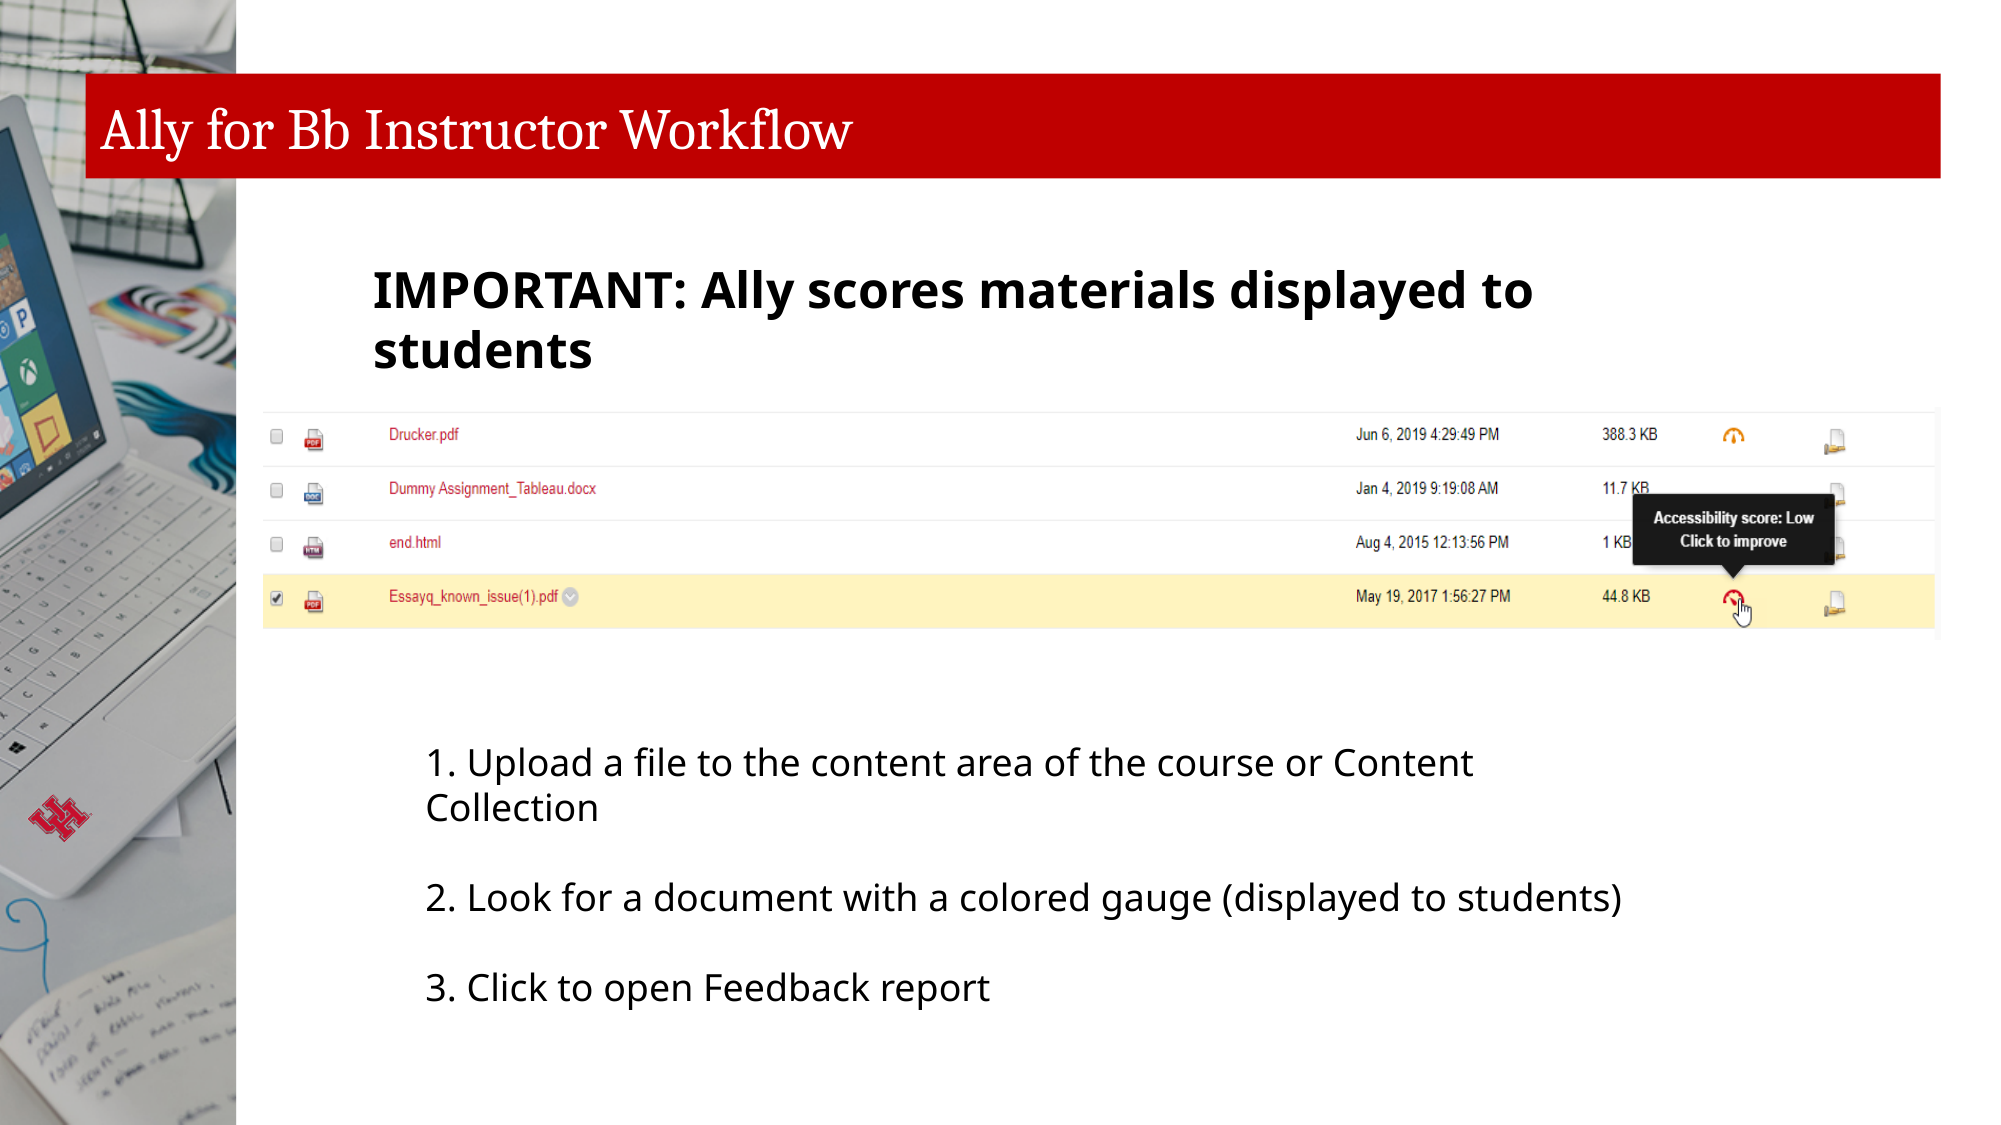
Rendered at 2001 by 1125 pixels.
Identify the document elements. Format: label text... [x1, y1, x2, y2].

text_box IMPORTANT: Ally scores materials displayed to students [358, 251, 1721, 387]
title Ally for Bb Instructor Workflow [85, 73, 1941, 179]
picture [263, 407, 1941, 640]
text_box 1. Upload a file to the content area of the course or Content Collection 2. Look for a document with a colored gauge (displayed to students) 3. Click to open Feedback report [410, 731, 1644, 1017]
picture [0, 0, 237, 1125]
list [288, 212, 1941, 407]
list [288, 640, 1941, 1109]
